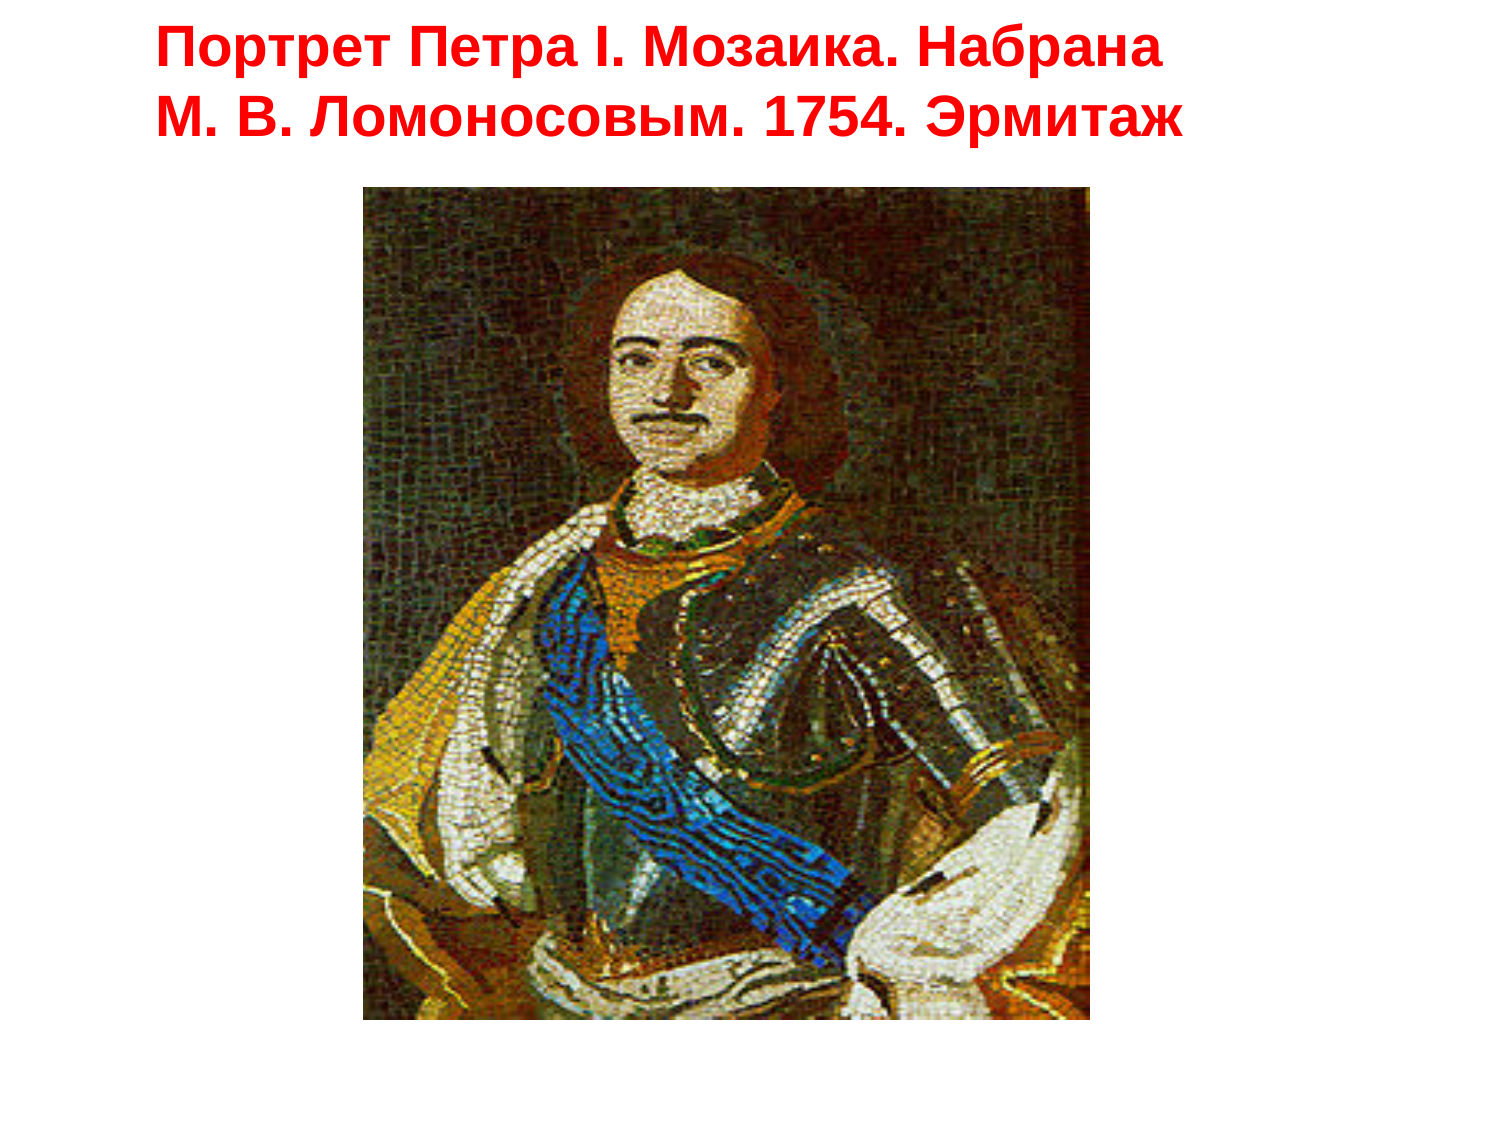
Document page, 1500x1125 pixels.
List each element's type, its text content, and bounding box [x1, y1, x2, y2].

picture [363, 187, 1091, 1020]
text_box Портрет Петра I. Мозаика. Набрана М. В. Ломоносовым. 1754. Эрмитаж [140, 0, 1442, 156]
